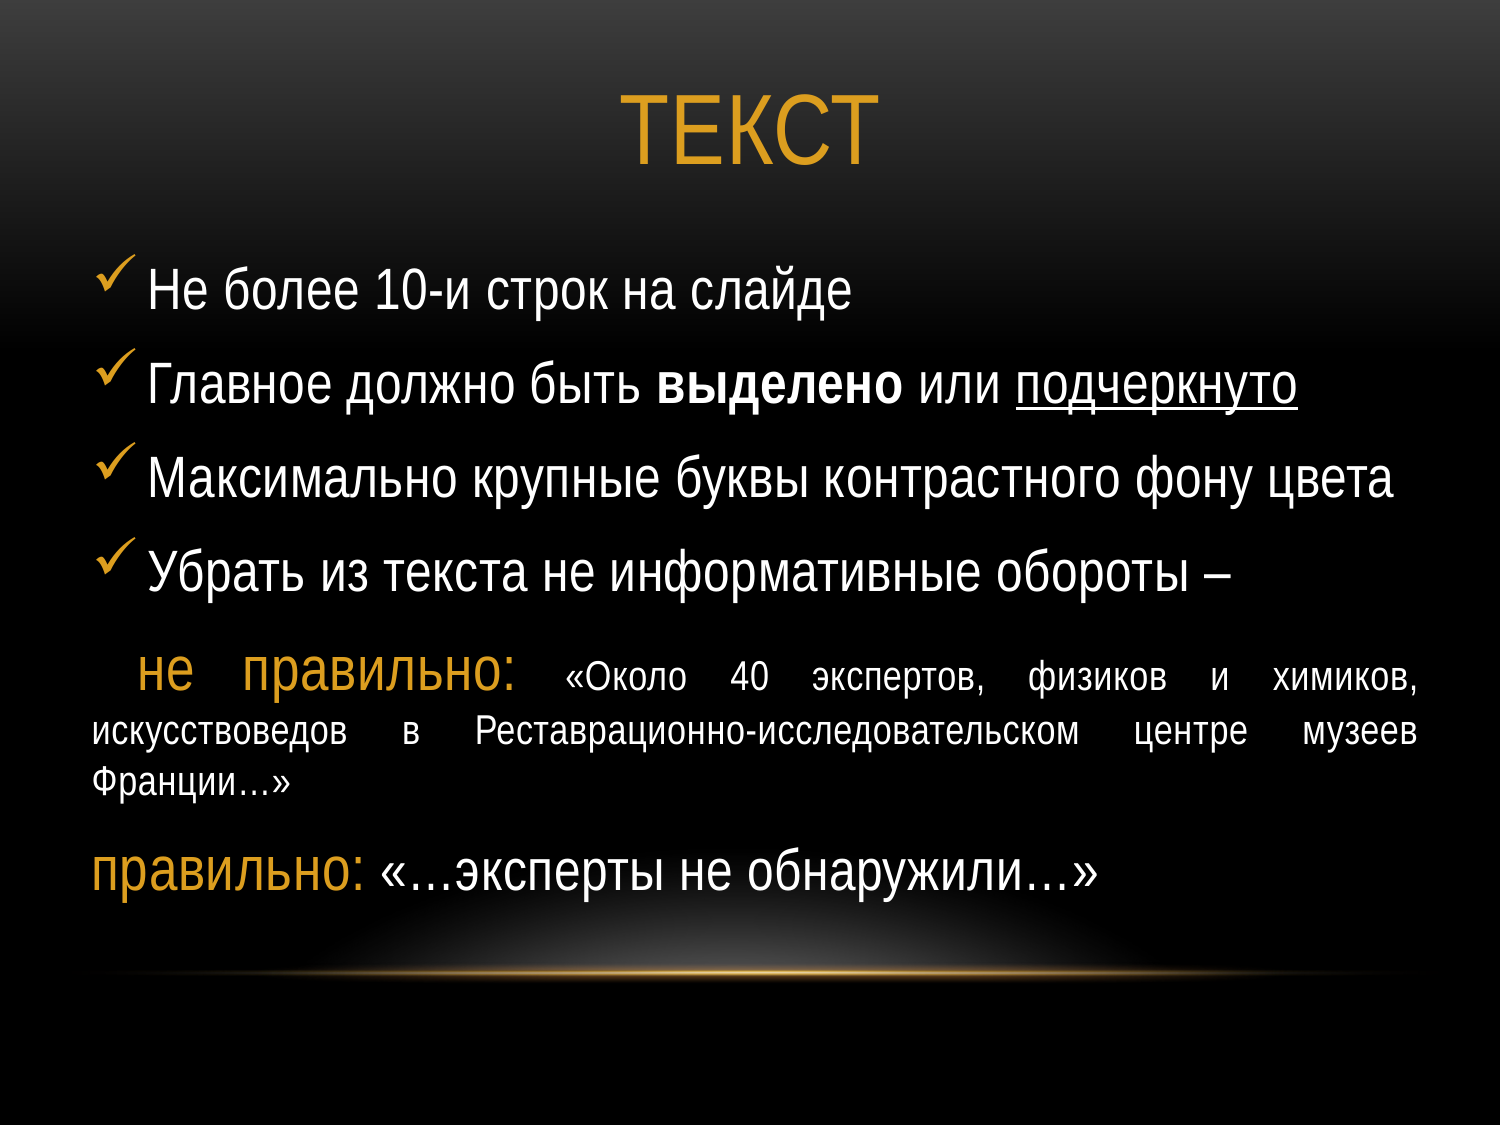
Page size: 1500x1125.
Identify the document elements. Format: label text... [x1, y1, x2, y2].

picture [0, 0, 1500, 1125]
list Не более 10-и строк на слайде Главное должно быть выделено или подчеркнуто Максимально крупные буквы контрастного фону цвета Убрать из текста не информативные обороты – не правильно: «Около 40 экспертов, физиков и химиков, искусствоведов в Реставрационно-исследовательском центре музеев Франции…» правильно: «…эксперты не обнаружили…» [76, 243, 1436, 981]
title Текст [100, 4, 1401, 192]
